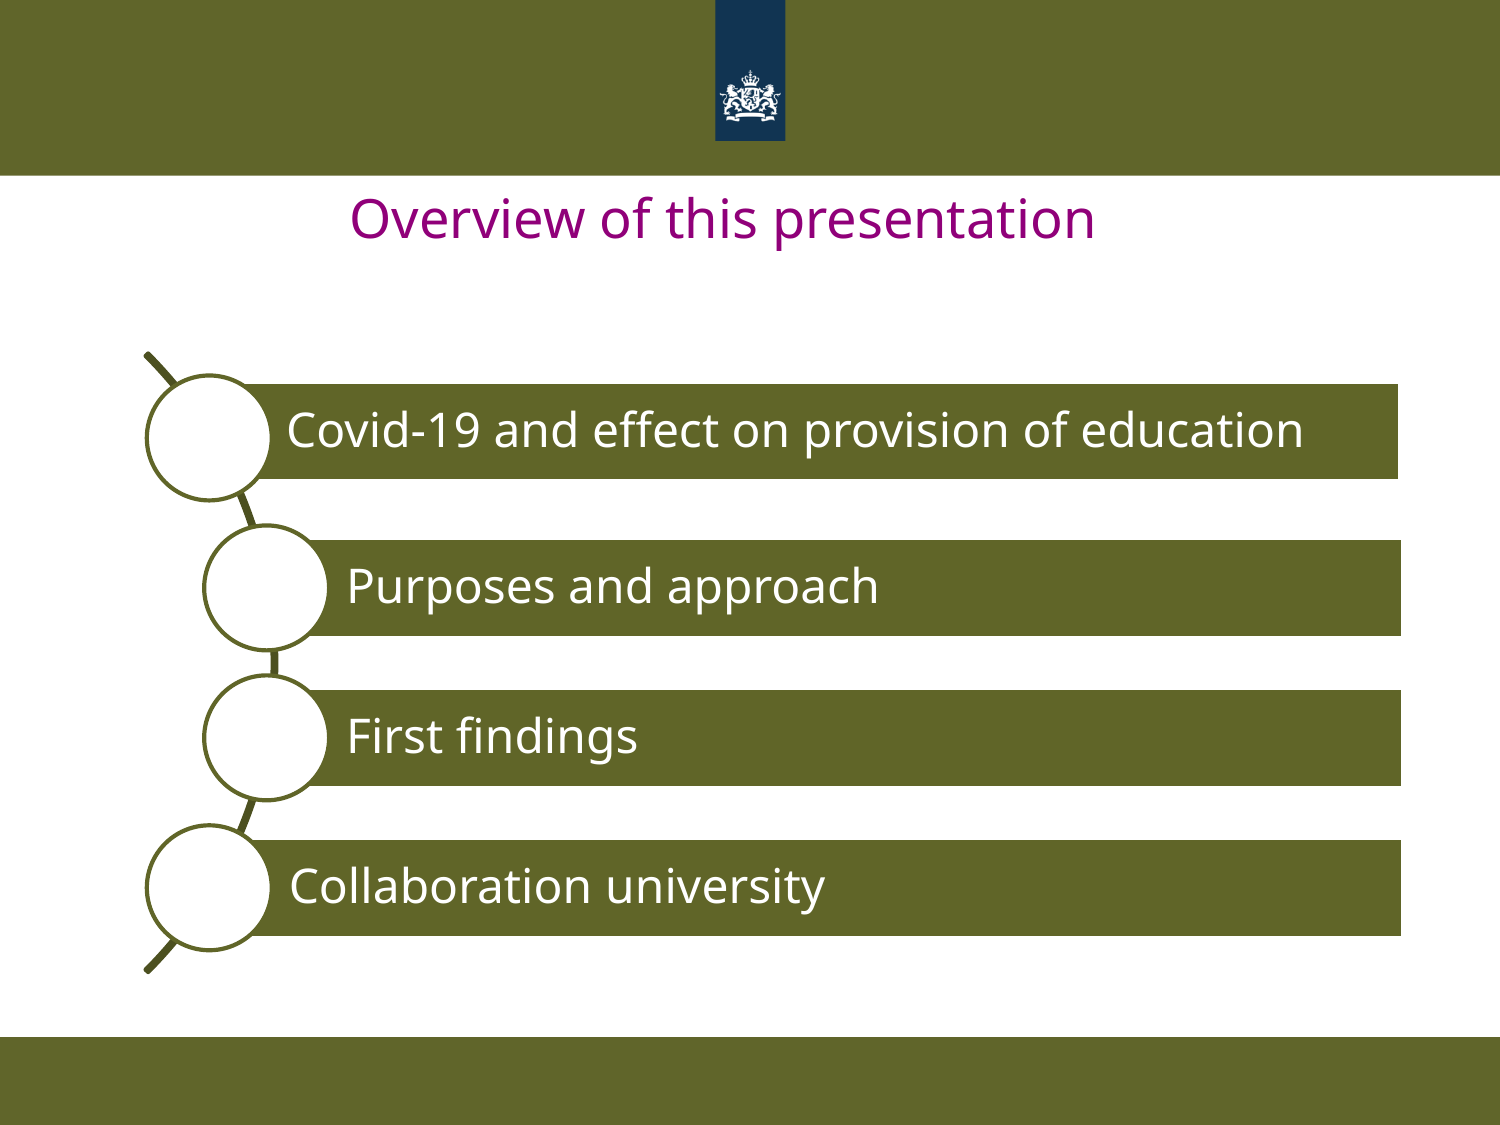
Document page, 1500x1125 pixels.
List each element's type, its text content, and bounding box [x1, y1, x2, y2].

title Overview of this presentation [60, 202, 1401, 295]
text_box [135, 337, 1412, 988]
picture [0, 0, 1500, 141]
list [60, 295, 1401, 1010]
